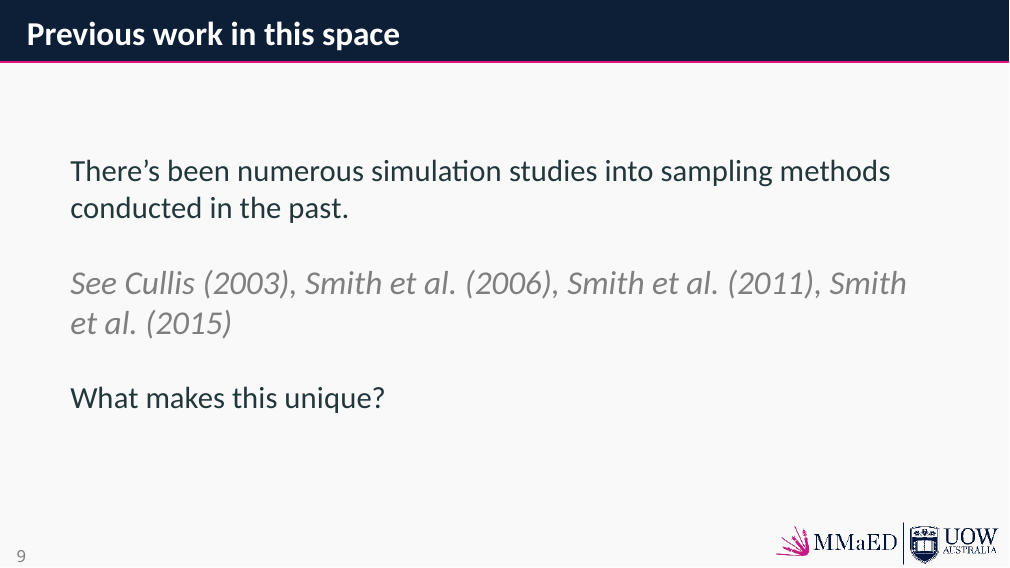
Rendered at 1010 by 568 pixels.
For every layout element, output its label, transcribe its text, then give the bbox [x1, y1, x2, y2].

list There’s been numerous simulation studies into sampling methods conducted in the past. See Cullis (2003), Smith et al. (2006), Smith et al. (2011), Smith et al. (2015) What makes this unique? [70, 150, 939, 417]
picture [766, 520, 1009, 568]
title Previous work in this space [26, 12, 983, 53]
slide_number 9 [8, 545, 43, 566]
